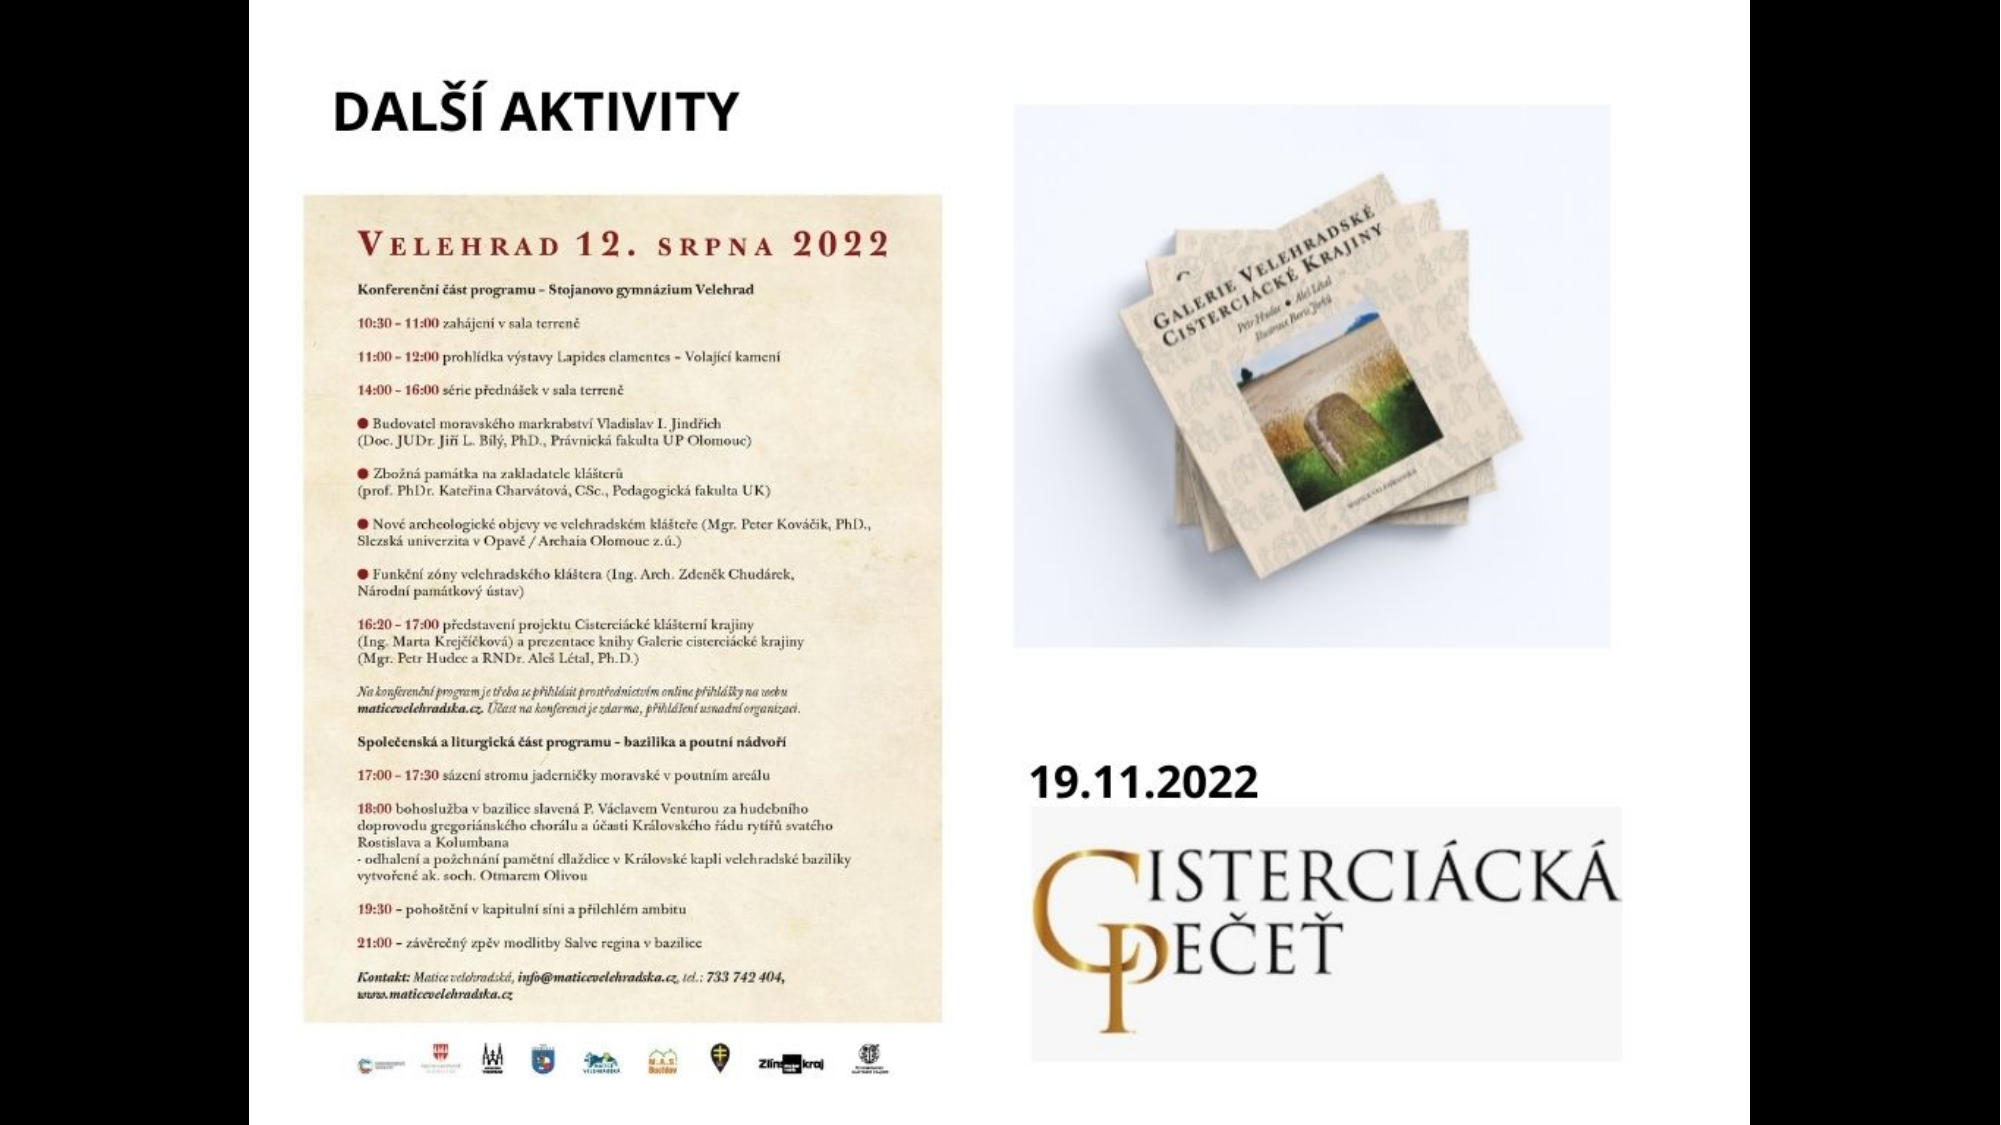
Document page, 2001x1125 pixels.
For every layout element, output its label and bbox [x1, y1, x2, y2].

picture [249, 0, 1750, 1125]
